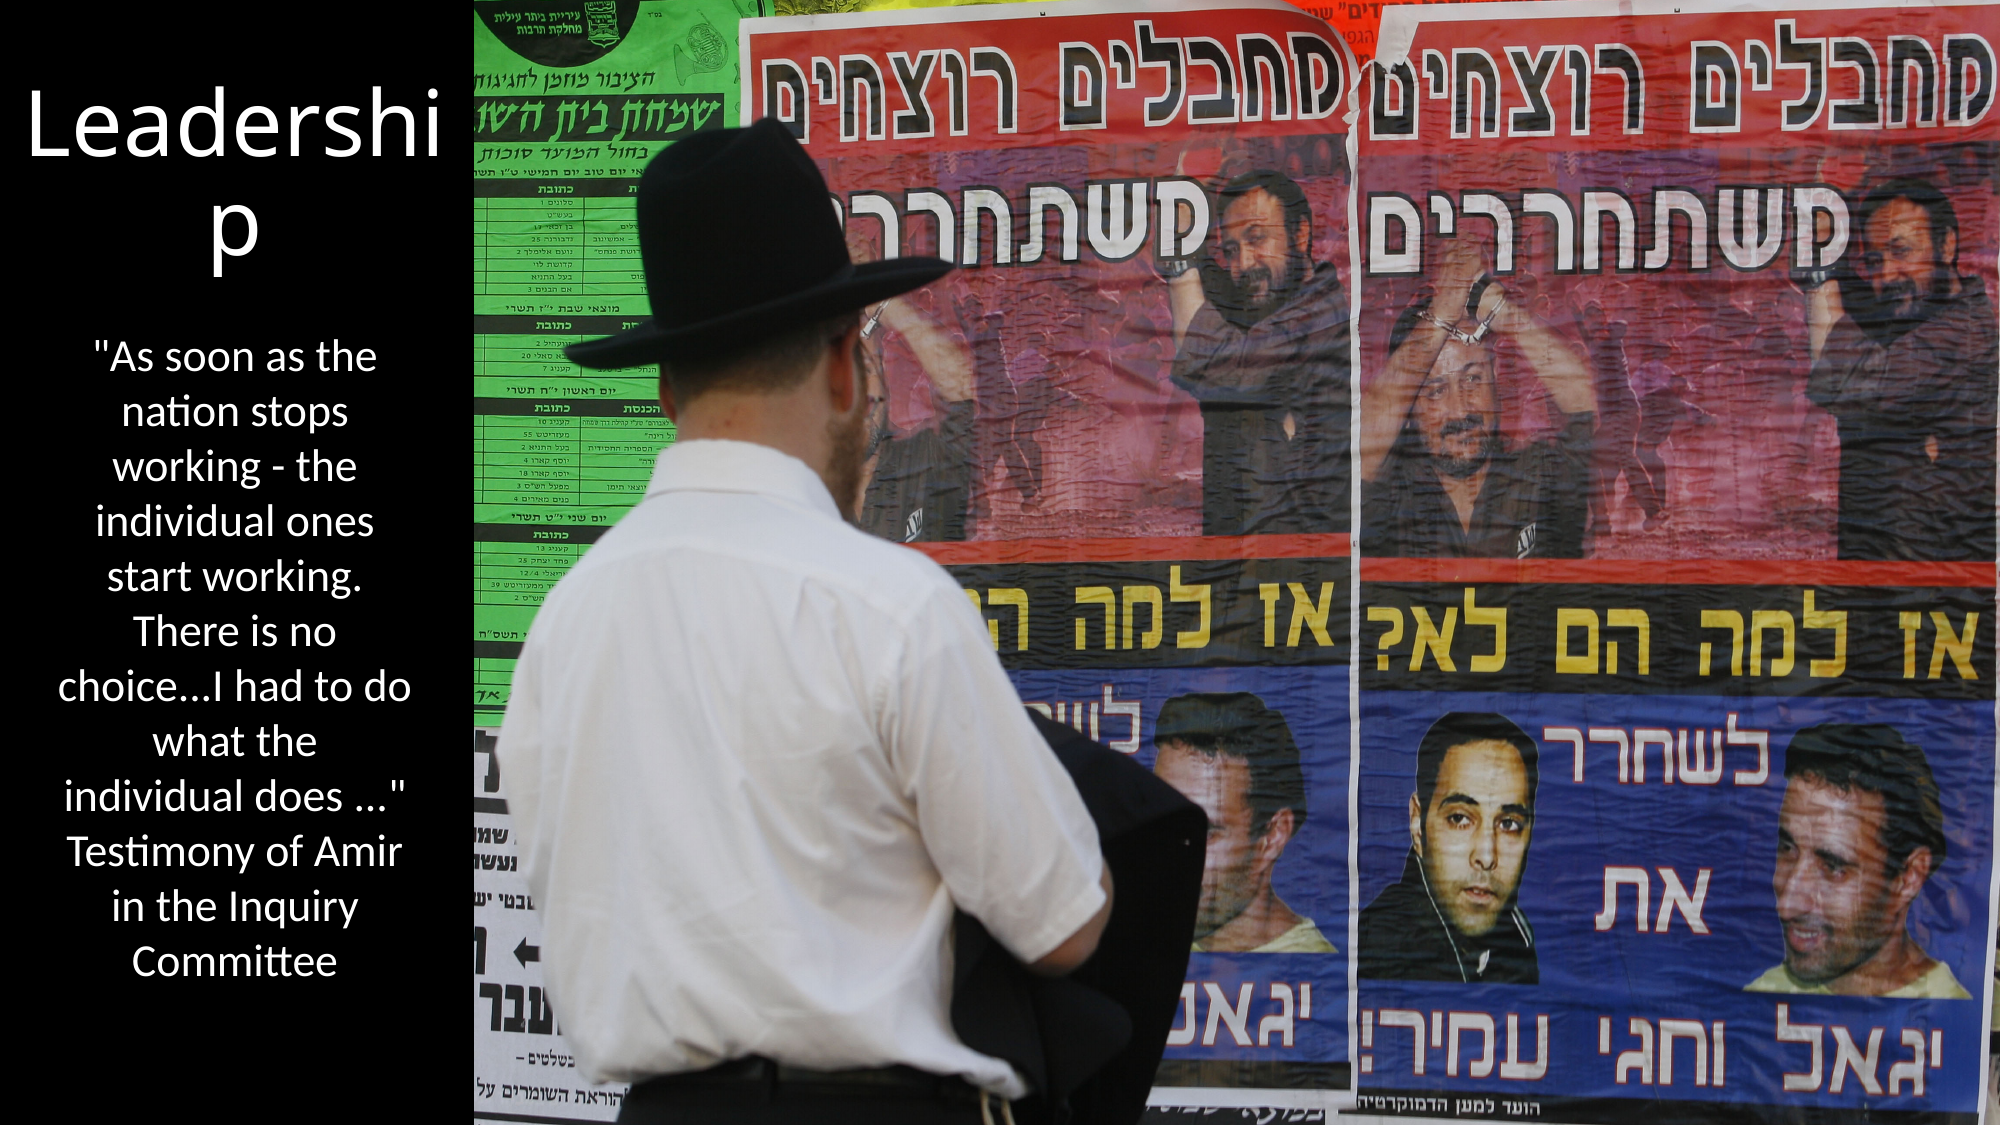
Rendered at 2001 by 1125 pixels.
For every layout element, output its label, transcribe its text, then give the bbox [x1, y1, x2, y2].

picture [474, 0, 2000, 1125]
text_box "As soon as the nation stops working - the individual ones start working. There is no choice...I had to do what the individual does ..." Testimony of Amir in the Inquiry Committee [42, 318, 428, 993]
title Leadership [7, 67, 463, 286]
